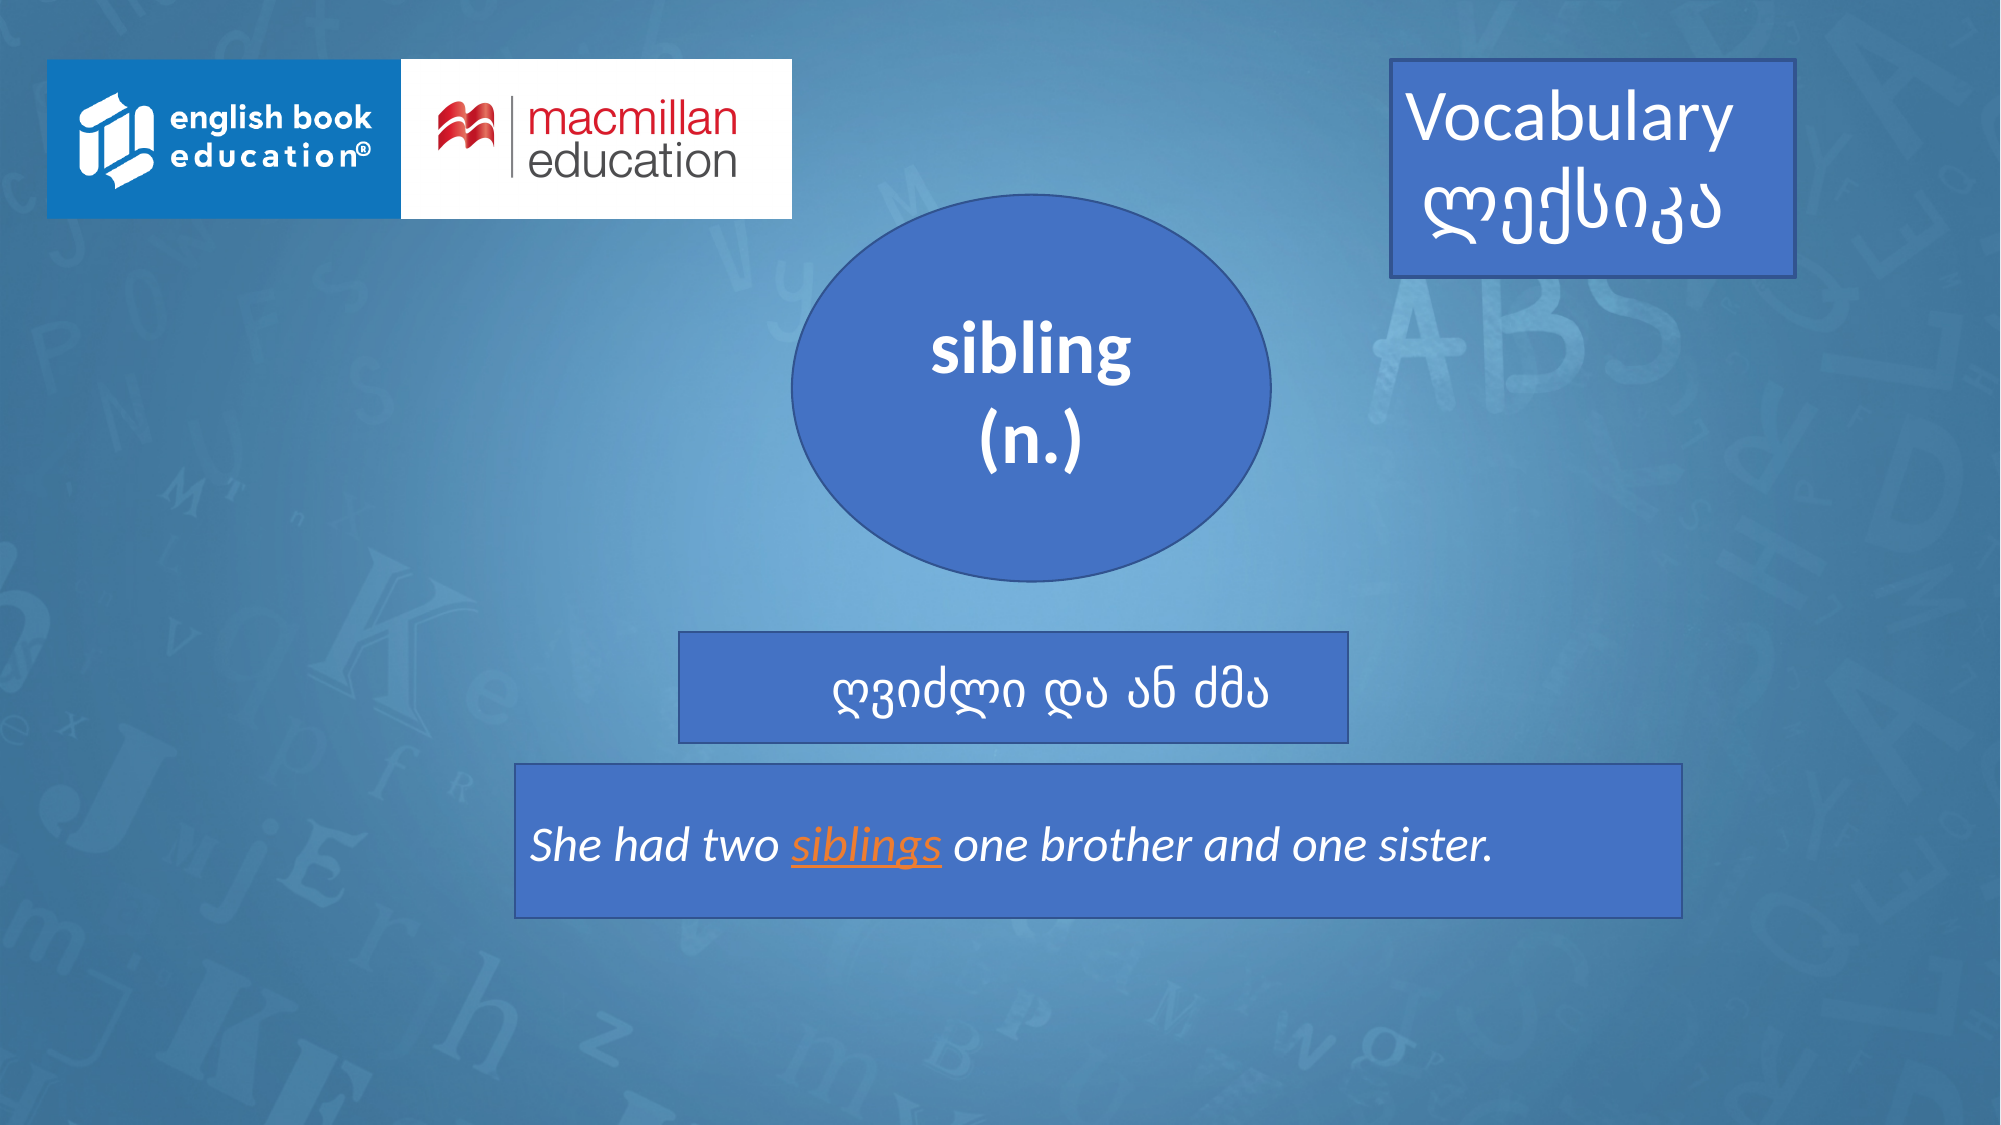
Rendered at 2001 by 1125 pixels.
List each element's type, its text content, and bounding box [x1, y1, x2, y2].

text_box [1389, 58, 1797, 279]
text_box sibling (n.) [791, 194, 1271, 582]
text_box Vocabulary ლექსიკა [1390, 59, 1795, 250]
text_box She had two siblings one brother and one sister. [514, 764, 1683, 918]
text_box ღვიძლი და ან ძმა [679, 631, 1349, 744]
picture [0, 0, 2001, 1125]
